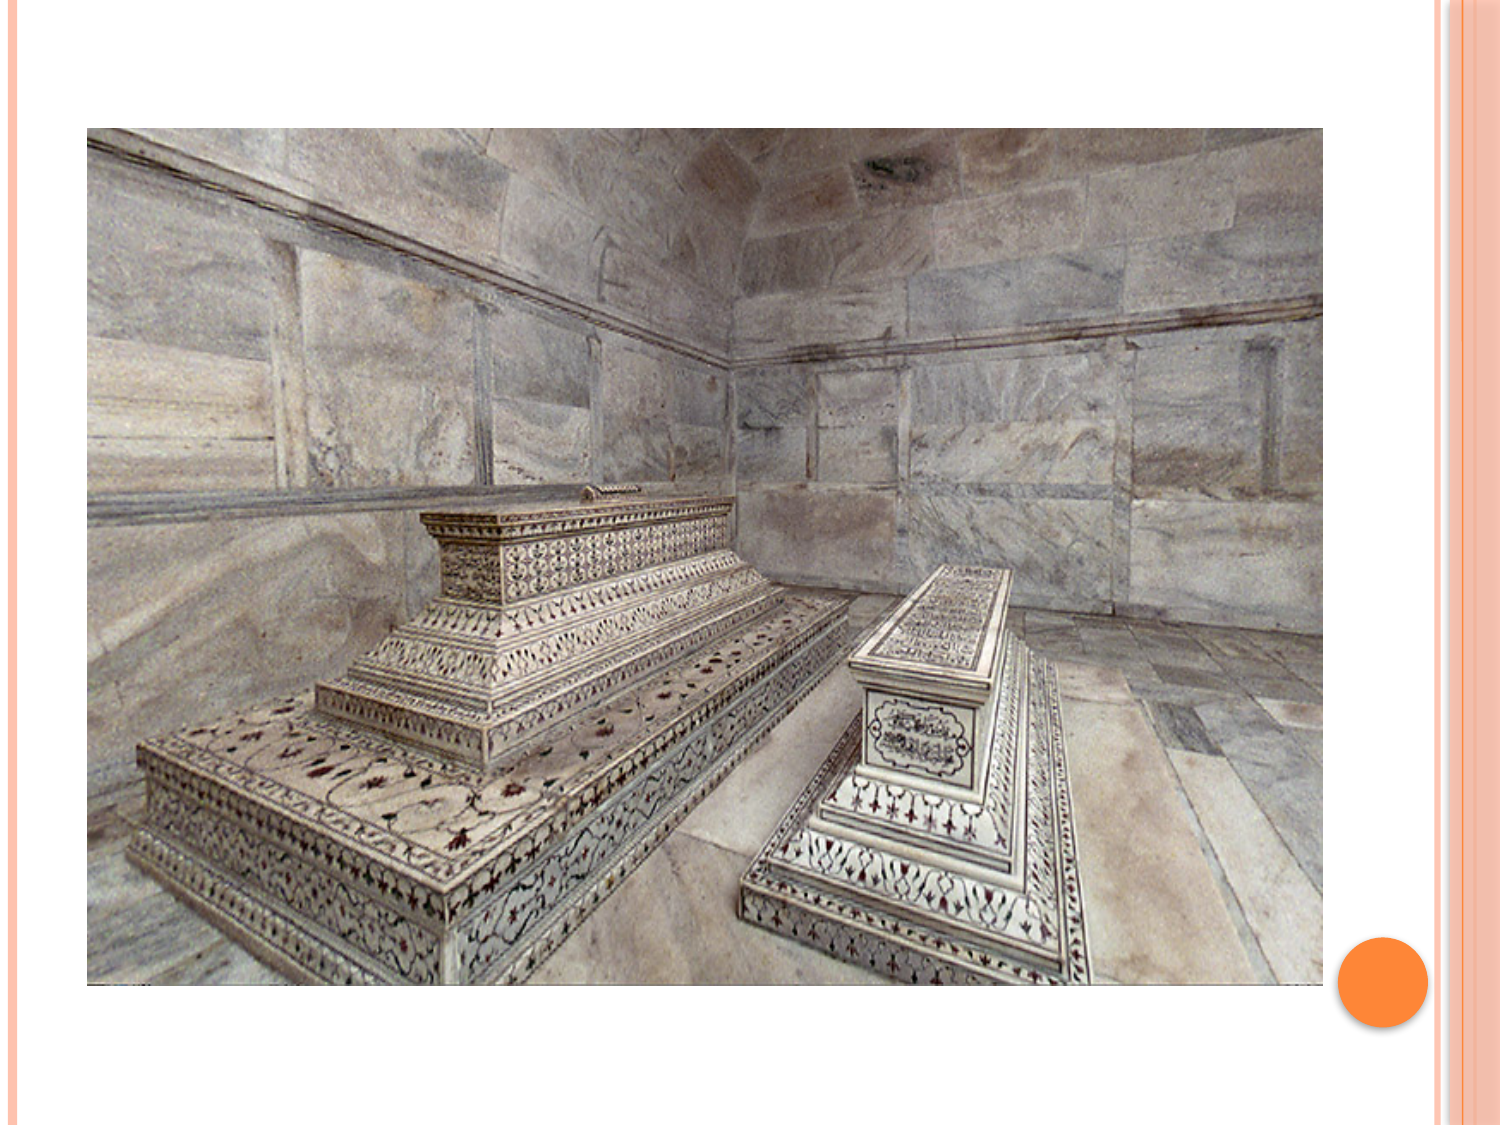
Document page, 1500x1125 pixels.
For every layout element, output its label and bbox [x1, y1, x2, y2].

picture [86, 127, 1324, 987]
